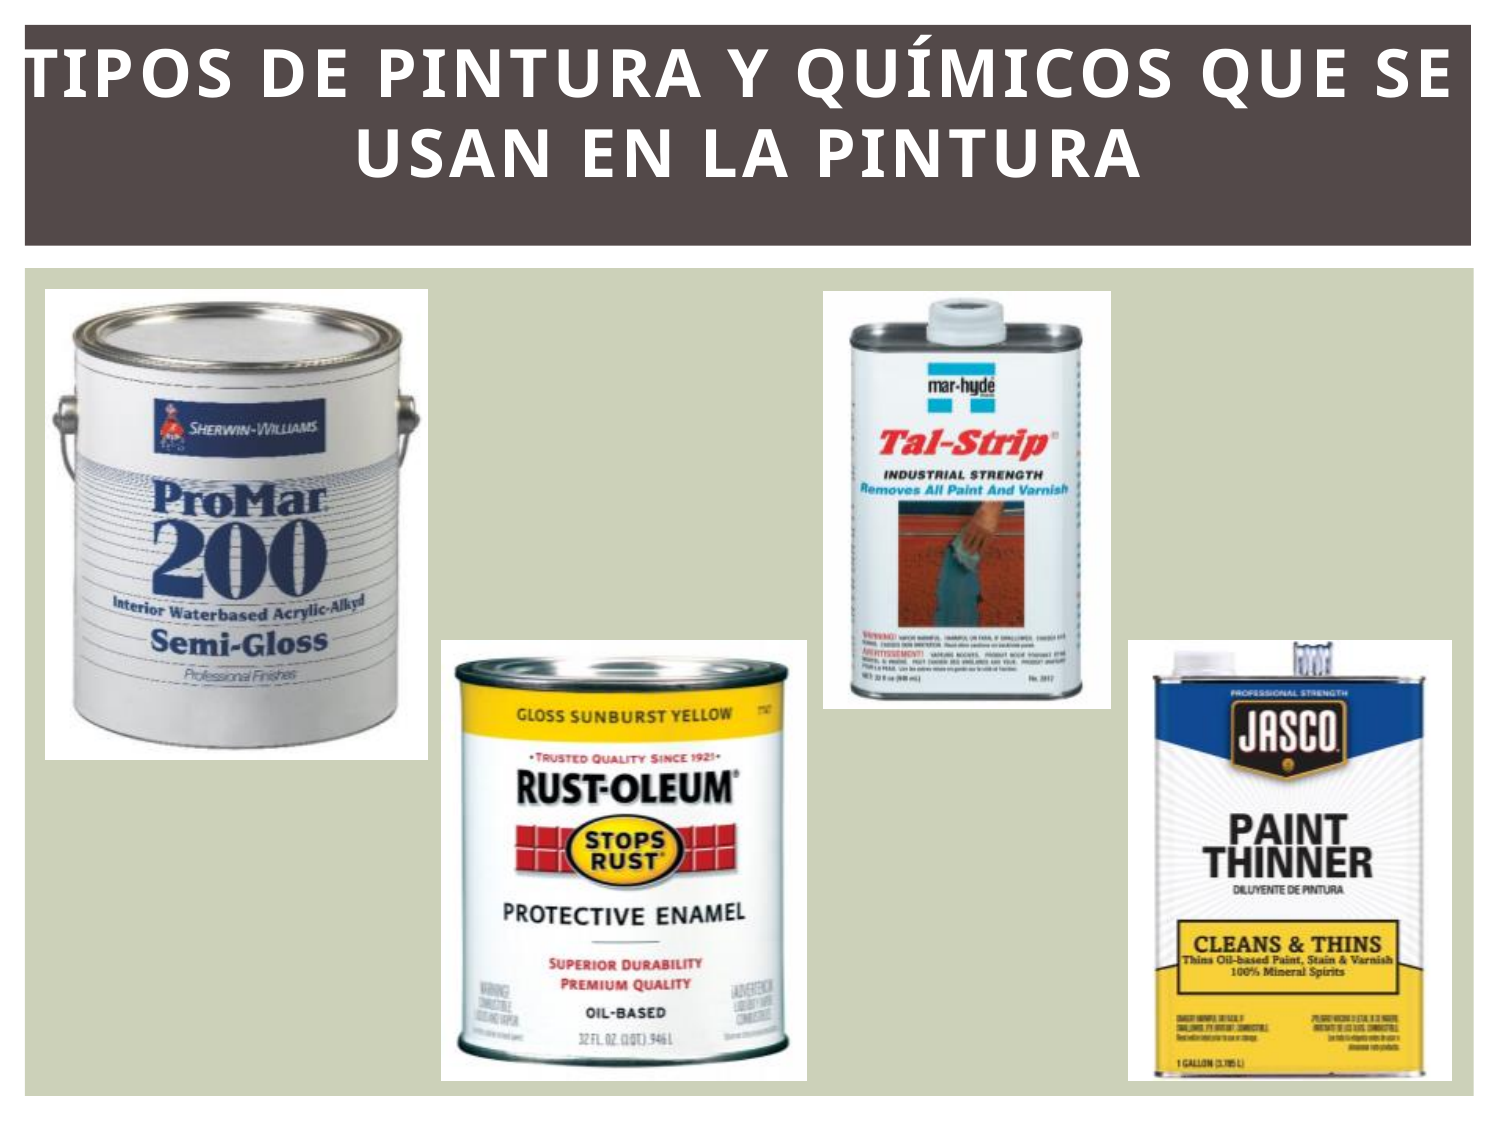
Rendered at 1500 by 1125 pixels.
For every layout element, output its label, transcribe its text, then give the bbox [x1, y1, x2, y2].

picture [823, 291, 1111, 709]
picture [45, 288, 428, 760]
title Tipos de Pintura y químicos que se Usan en la Pintura [0, 64, 1500, 238]
picture [440, 640, 807, 1082]
picture [1128, 640, 1453, 1082]
